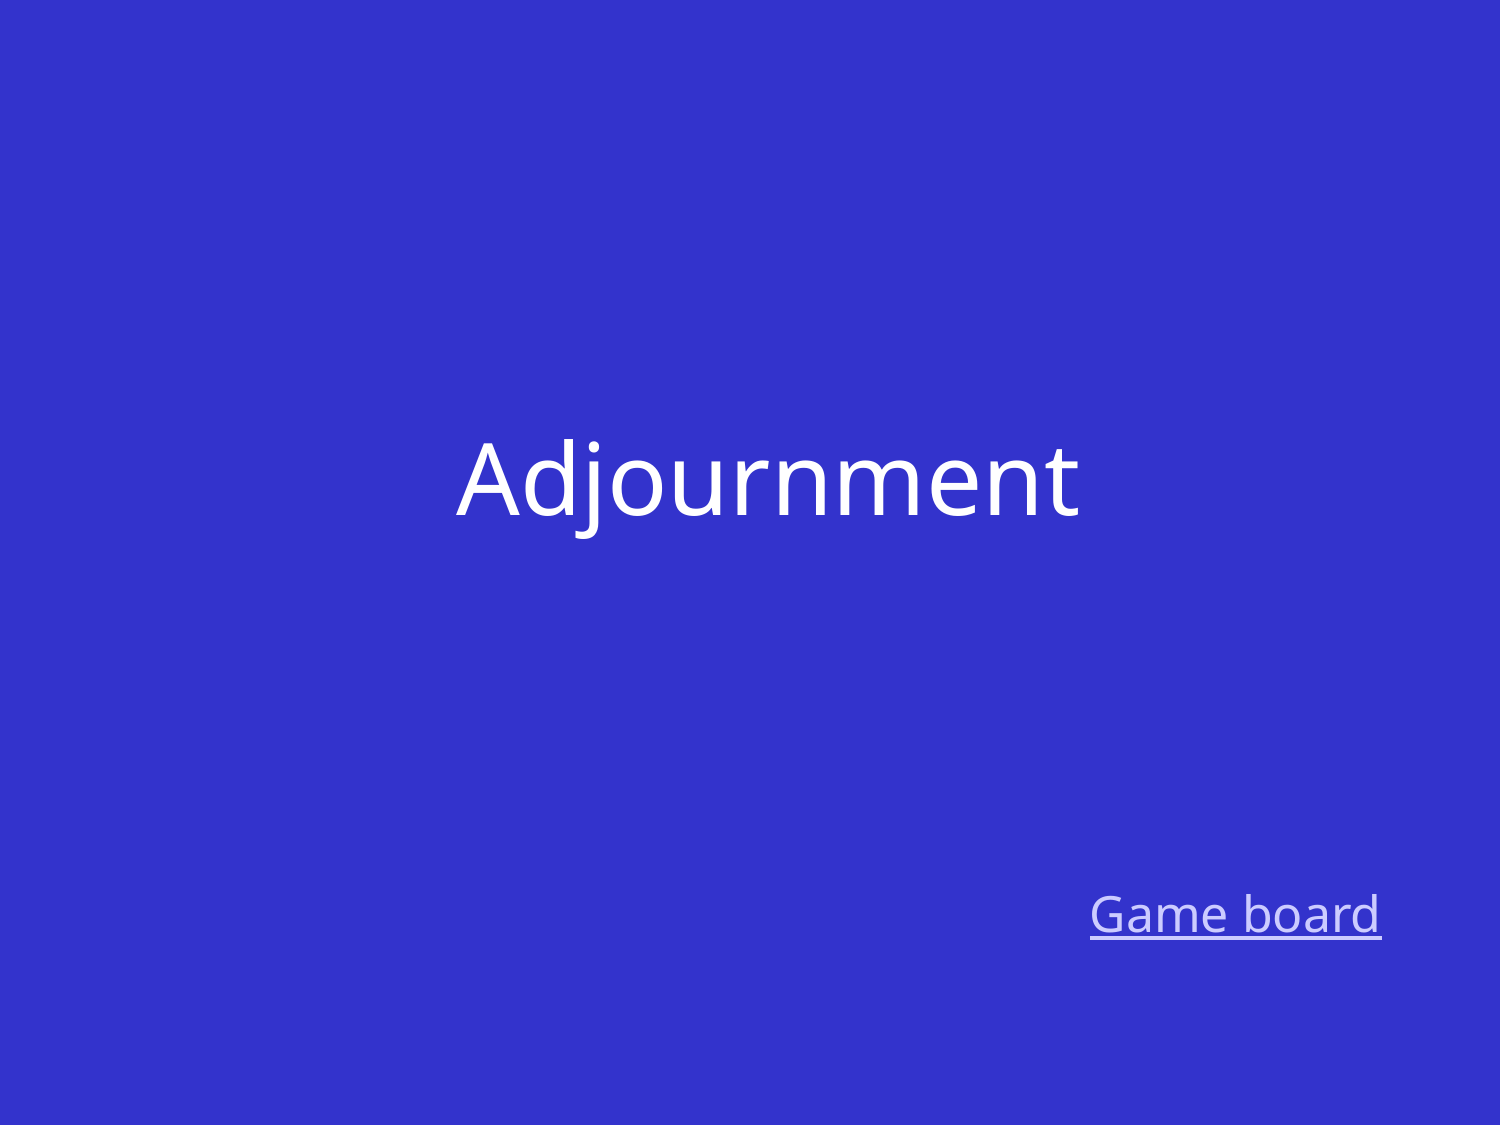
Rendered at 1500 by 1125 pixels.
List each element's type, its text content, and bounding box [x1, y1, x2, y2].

text_box Game board [1074, 874, 1500, 958]
title Adjournment [62, 299, 1475, 650]
